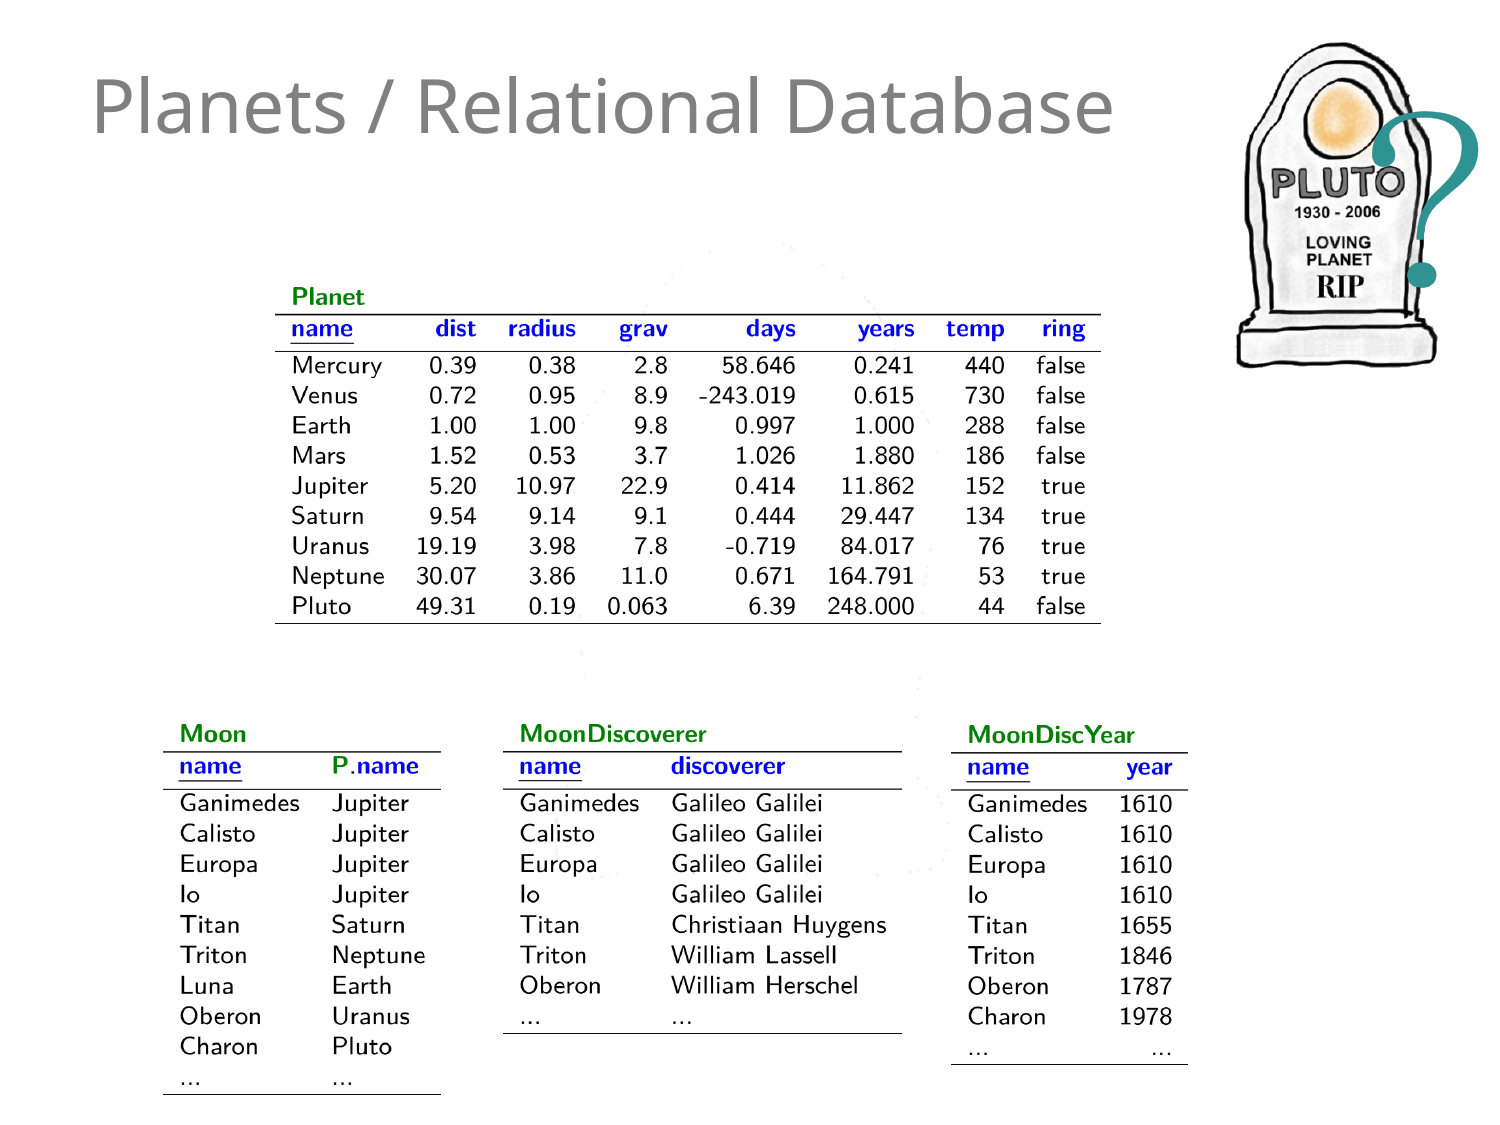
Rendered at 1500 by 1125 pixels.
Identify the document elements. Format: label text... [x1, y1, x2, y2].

picture [1200, 24, 1481, 388]
picture [274, 208, 1188, 1065]
picture [163, 724, 441, 1095]
title Planets / Relational Database [75, 45, 1194, 163]
